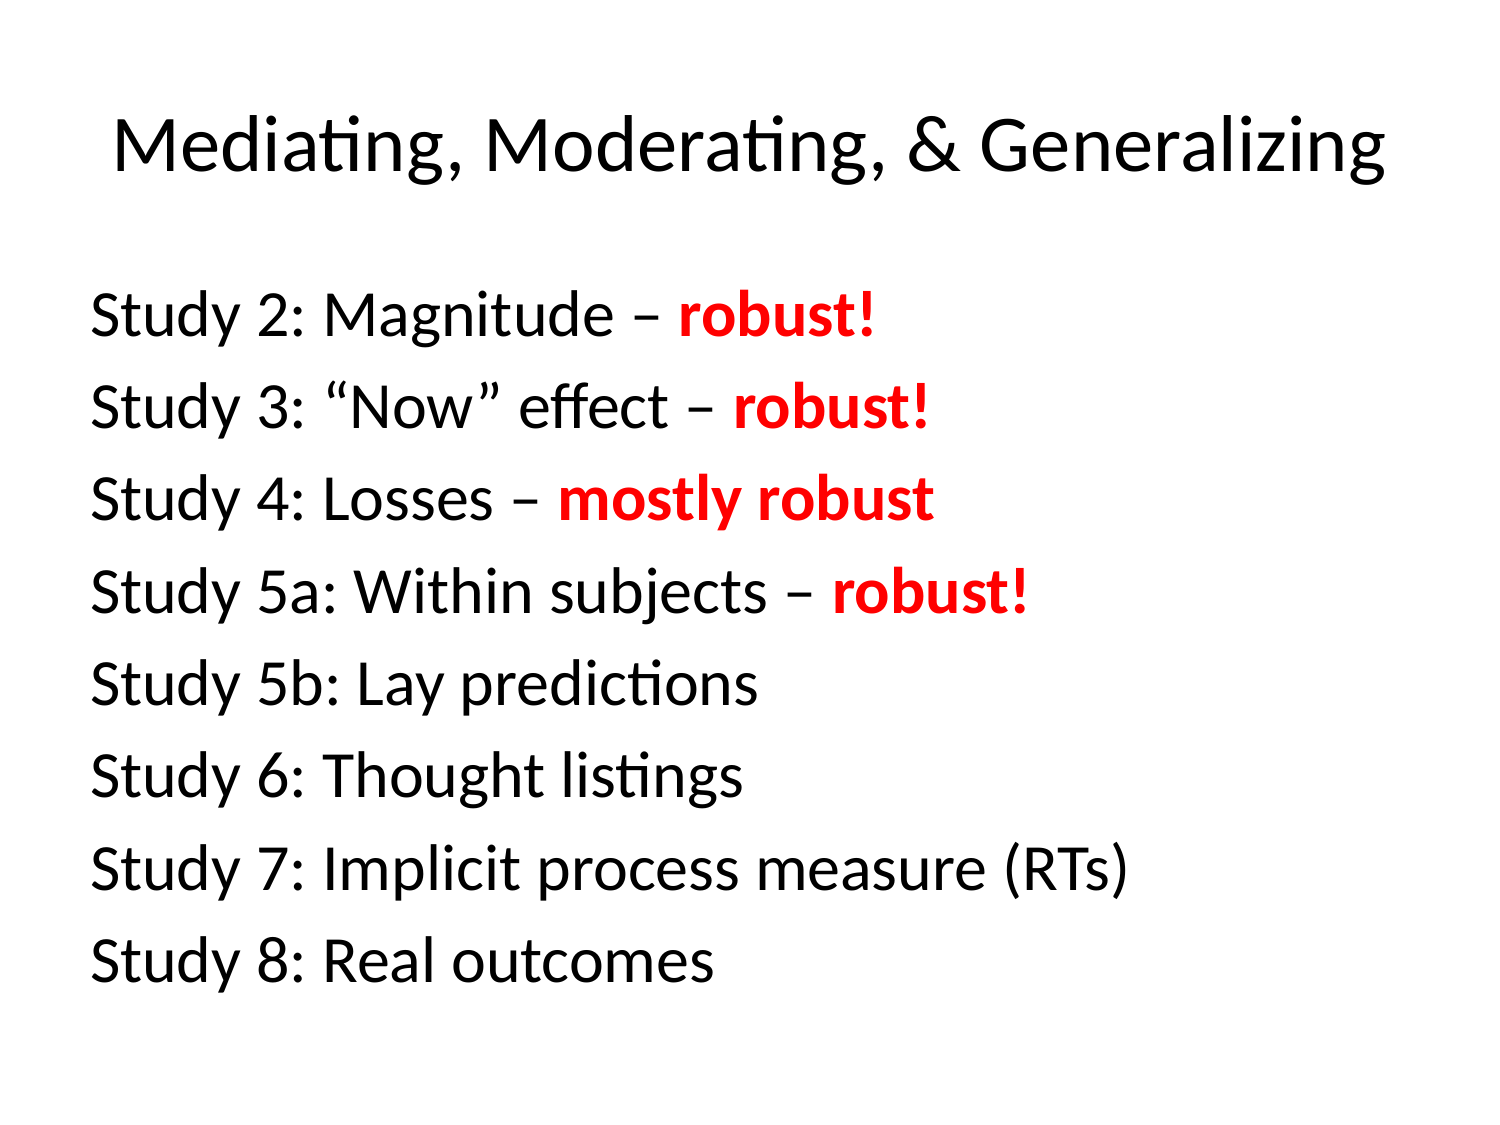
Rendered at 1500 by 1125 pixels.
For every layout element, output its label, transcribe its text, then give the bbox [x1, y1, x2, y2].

list Study 2: Magnitude – robust! Study 3: “Now” effect – robust! Study 4: Losses – mostly robust Study 5a: Within subjects – robust! Study 5b: Lay predictions Study 6: Thought listings Study 7: Implicit process measure (RTs) Study 8: Real outcomes [75, 262, 1425, 1005]
title Mediating, Moderating, & Generalizing [75, 45, 1425, 233]
